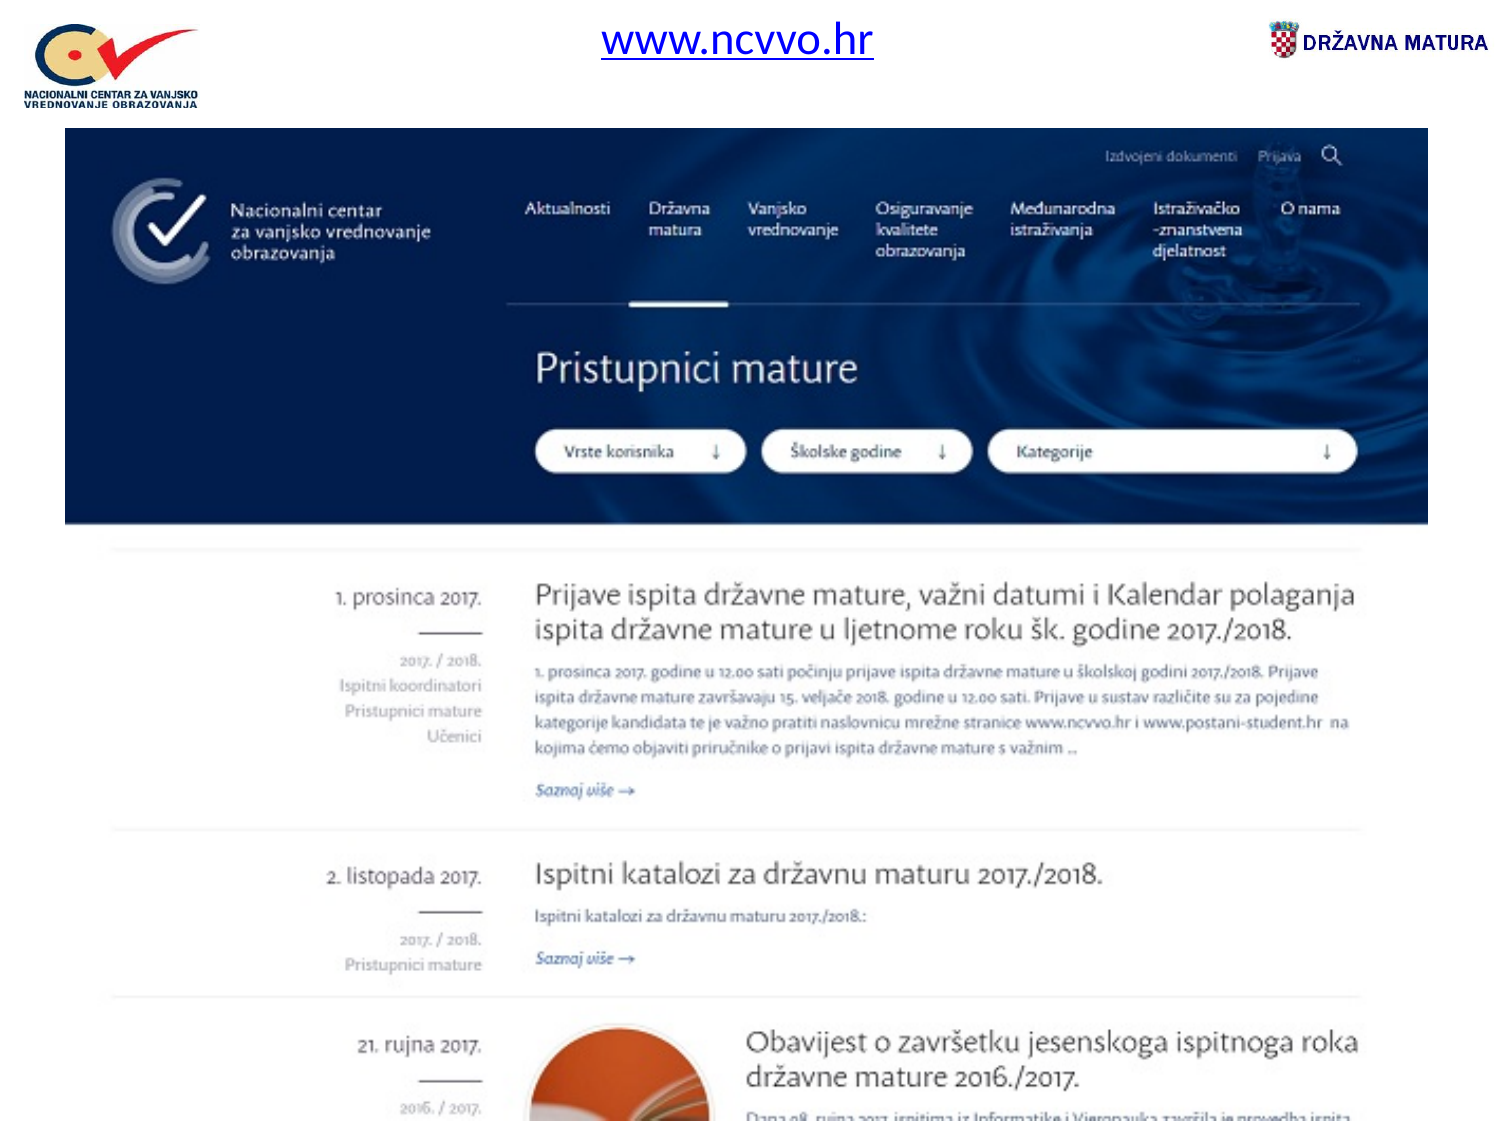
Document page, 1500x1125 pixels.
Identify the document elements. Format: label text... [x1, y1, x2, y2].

title www.ncvvo.hr [62, 0, 1247, 72]
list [65, 127, 1429, 1122]
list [1249, 0, 1500, 81]
picture [24, 24, 201, 108]
